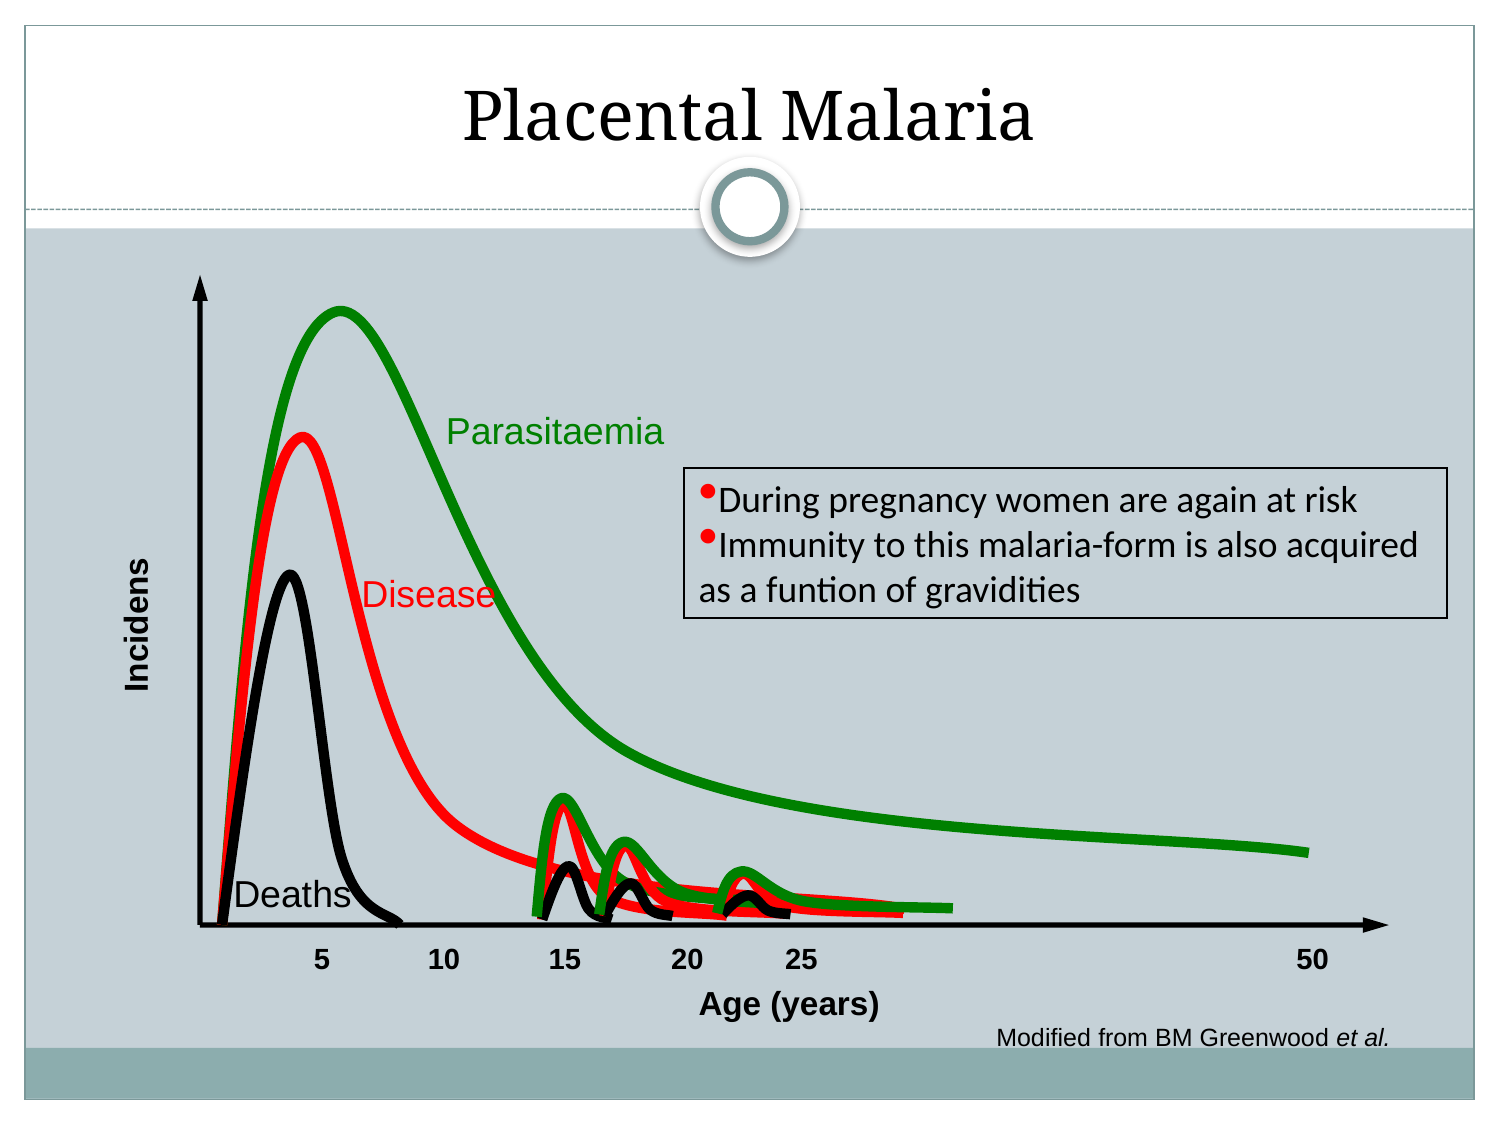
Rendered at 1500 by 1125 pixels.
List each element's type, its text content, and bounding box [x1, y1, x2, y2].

title Placental Malaria [49, 37, 1450, 162]
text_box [99, 274, 1389, 1031]
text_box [536, 792, 954, 920]
text_box Modified from BM Greenwood et al. [887, 1013, 1500, 1059]
text_box During pregnancy women are again at risk Immunity to this malaria-form is also acquired as a funtion of gravidities [1394, 467, 1447, 619]
